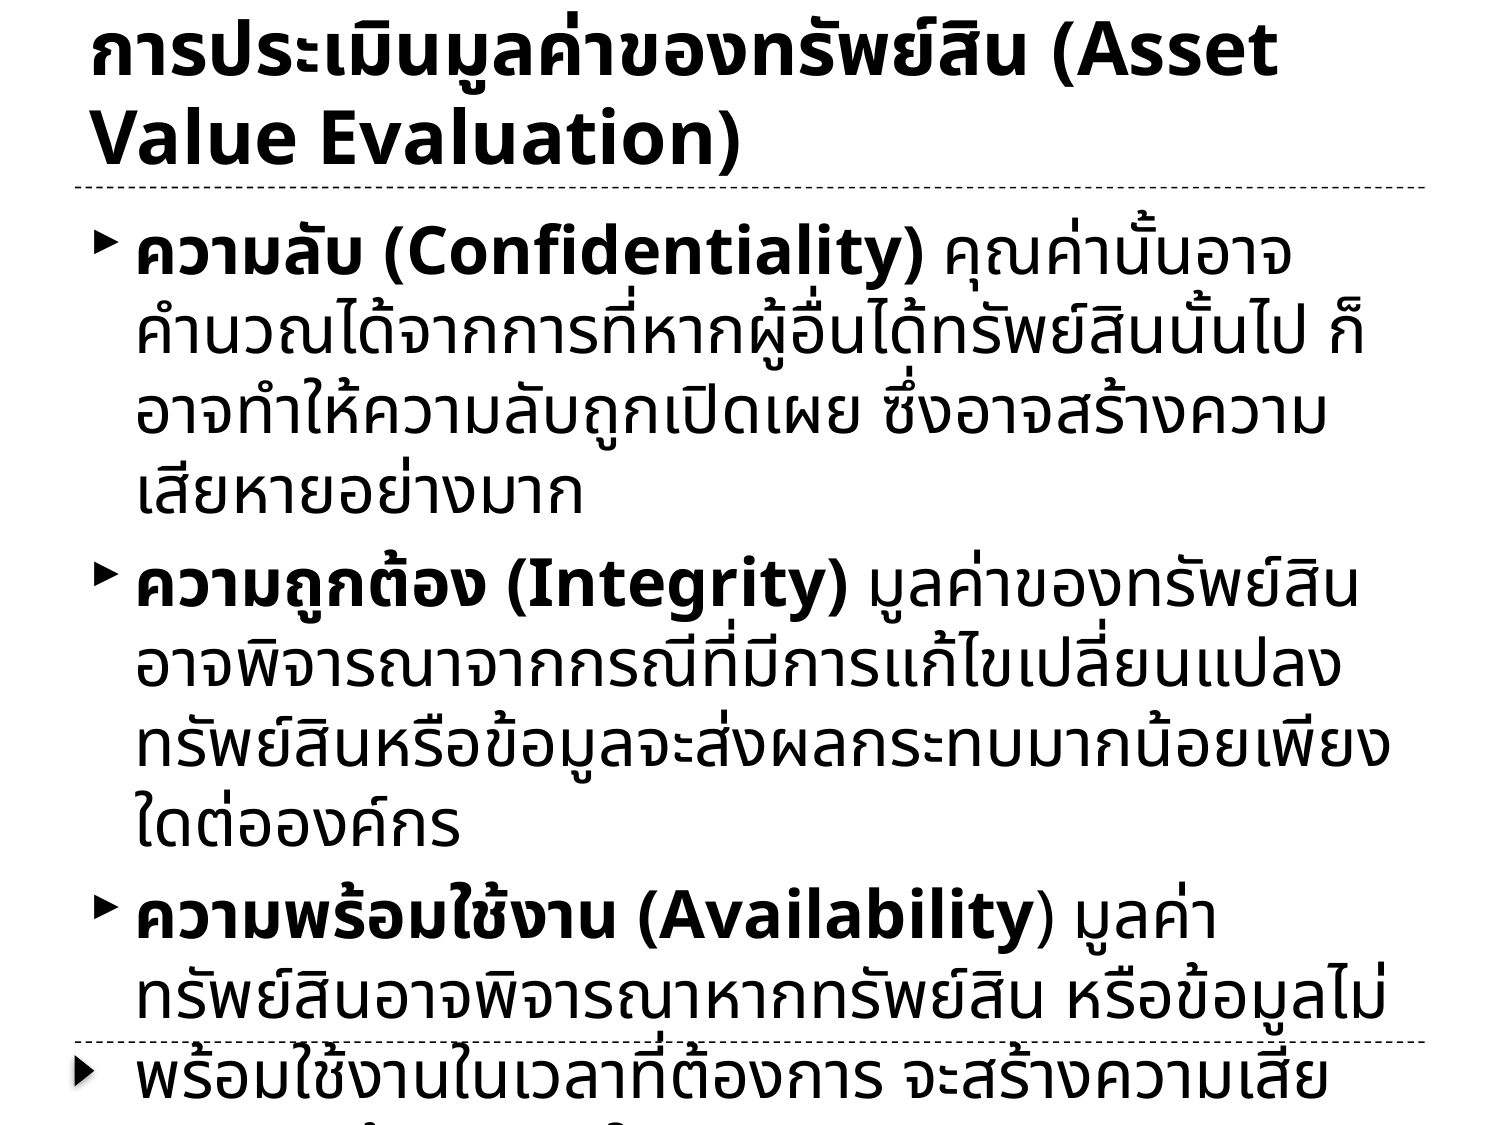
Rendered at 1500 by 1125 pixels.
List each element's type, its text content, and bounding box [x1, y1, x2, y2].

list ความลับ (Confidentiality) คุณค่านั้นอาจคำนวณได้จากการที่หากผู้อื่นได้ทรัพย์สินนั้นไป ก็อาจทำให้ความลับถูกเปิดเผย ซึ่งอาจสร้างความเสียหายอย่างมาก ความถูกต้อง (Integrity) มูลค่าของทรัพย์สินอาจพิจารณาจากกรณีที่มีการแก้ไขเปลี่ยนแปลงทรัพย์สินหรือข้อมูลจะส่งผลกระทบมากน้อยเพียงใดต่อองค์กร ความพร้อมใช้งาน (Availability) มูลค่าทรัพย์สินอาจพิจารณาหากทรัพย์สิน หรือข้อมูลไม่พร้อมใช้งานในเวลาที่ต้องการ จะสร้างความเสียหายมากน้อยเพียงใด [75, 200, 1425, 1010]
title การประเมินมูลค่าของทรัพย์สิน (Asset Value Evaluation) [75, 24, 1425, 188]
